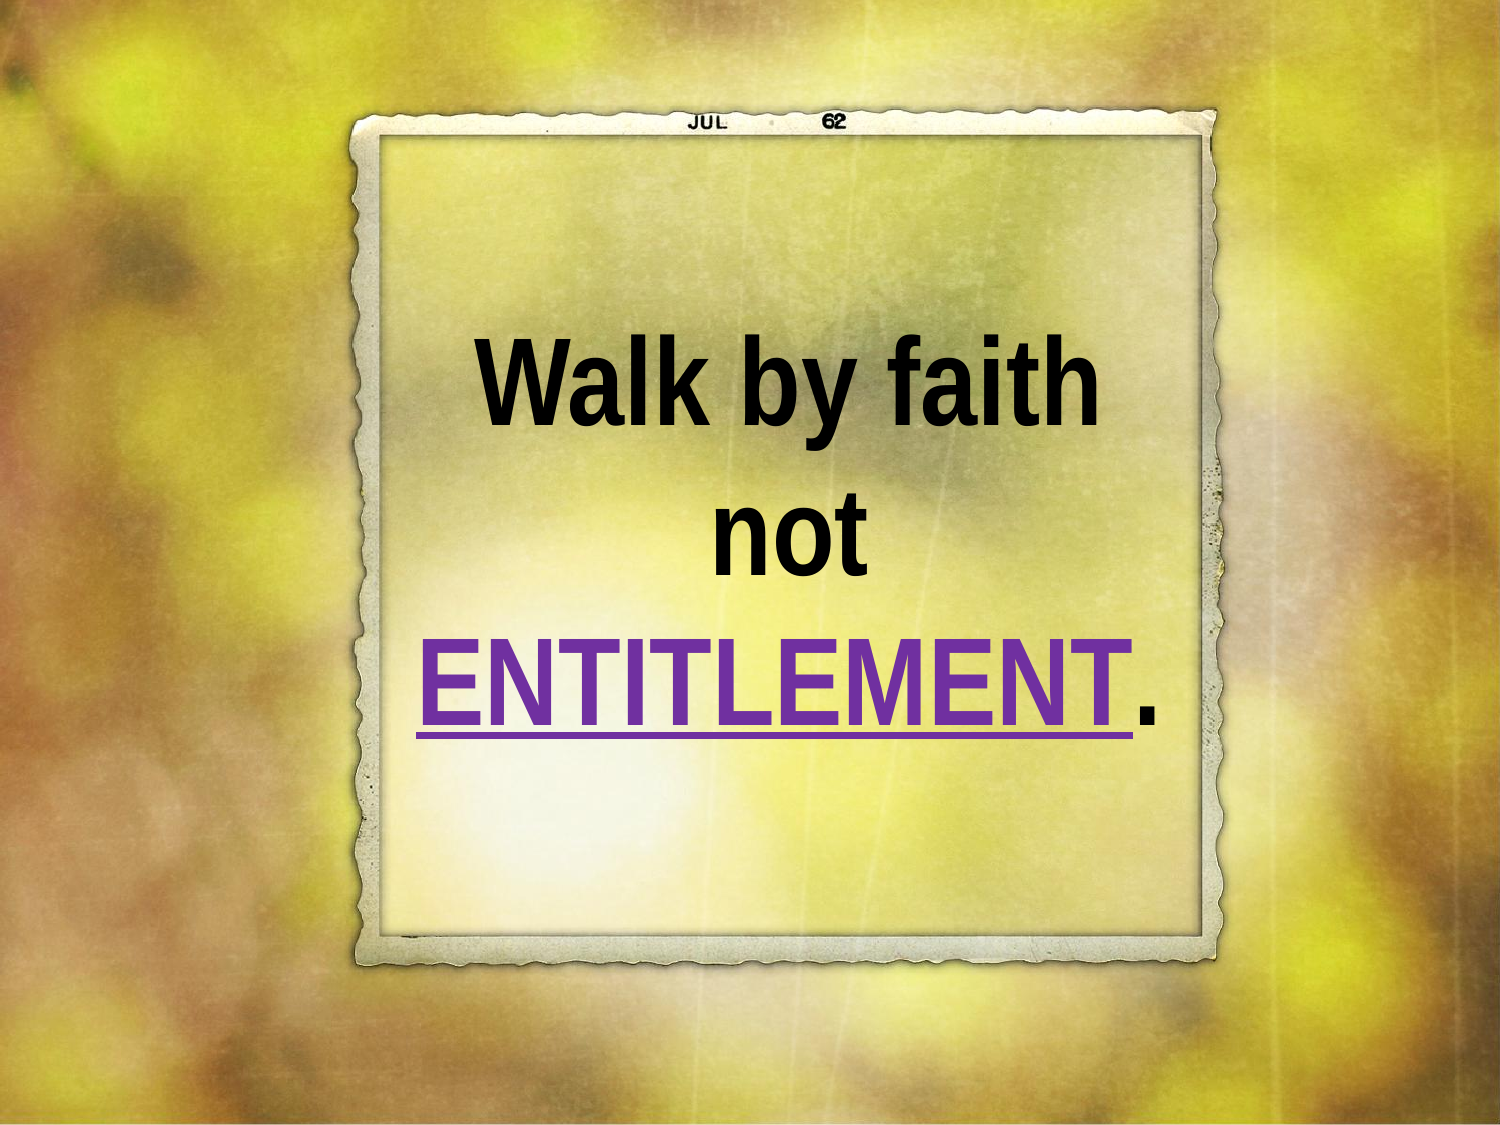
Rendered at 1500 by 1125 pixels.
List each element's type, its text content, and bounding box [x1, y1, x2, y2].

picture [0, 0, 1500, 1125]
text_box Walk by faith not ENTITLEMENT. [387, 293, 1191, 758]
